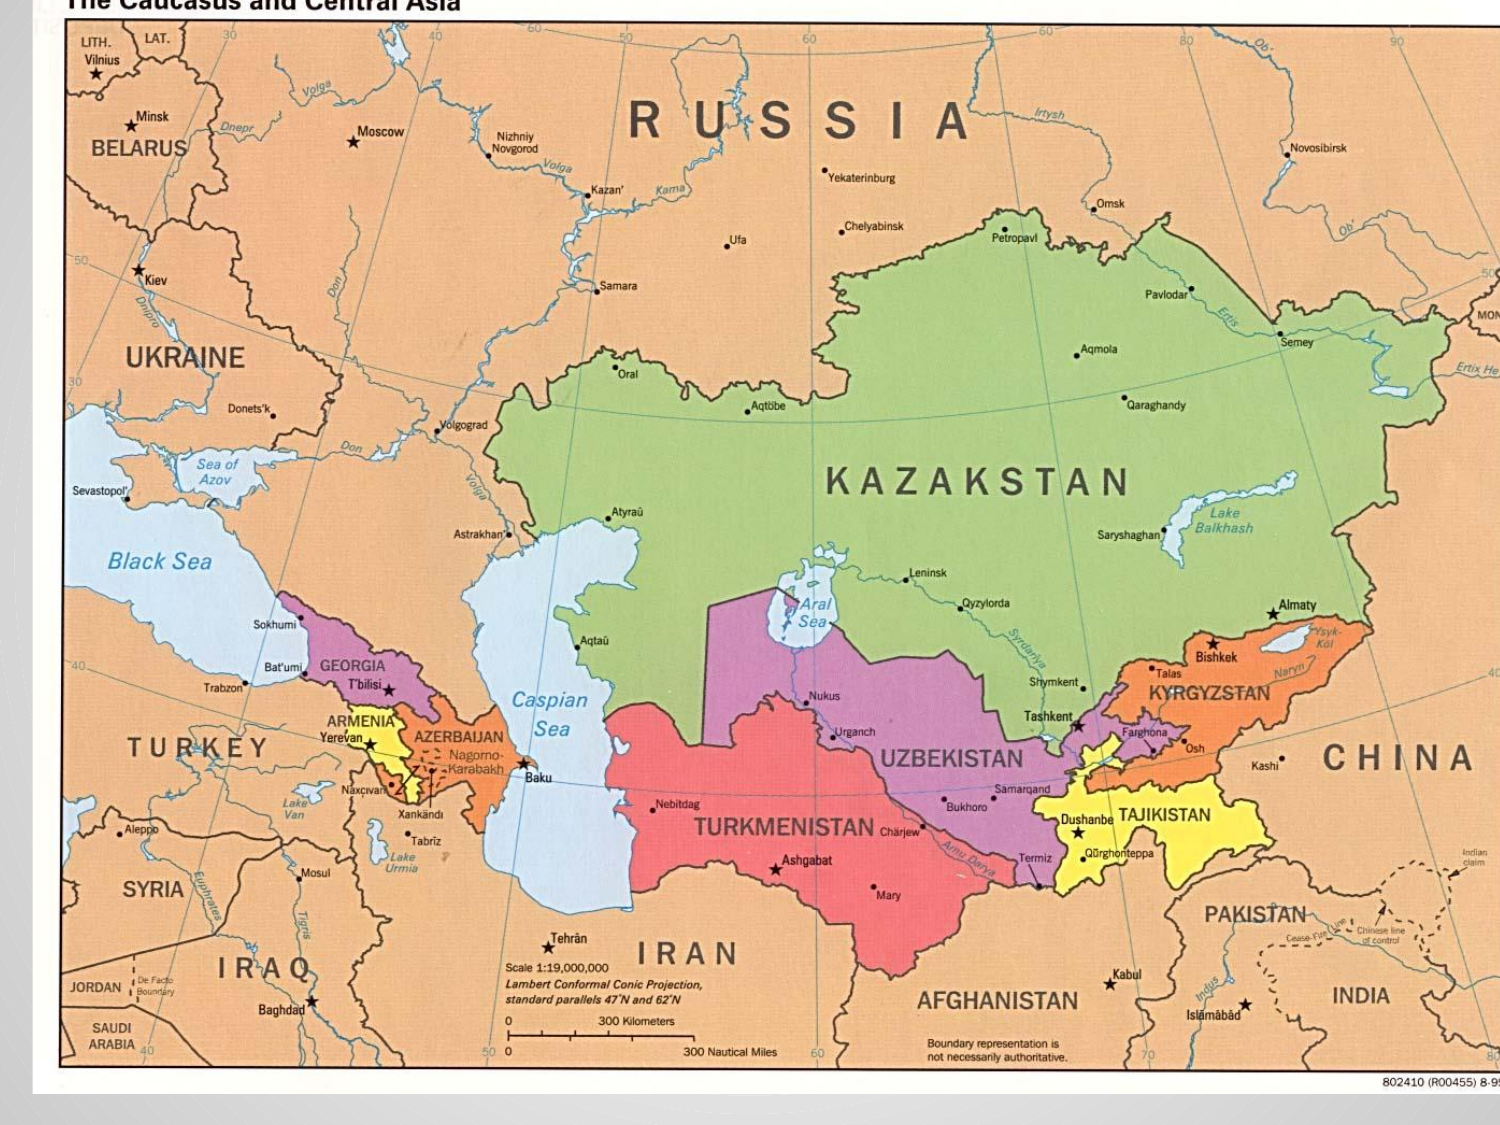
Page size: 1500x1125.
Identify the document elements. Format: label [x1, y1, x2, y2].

text_box [32, 0, 1500, 1094]
